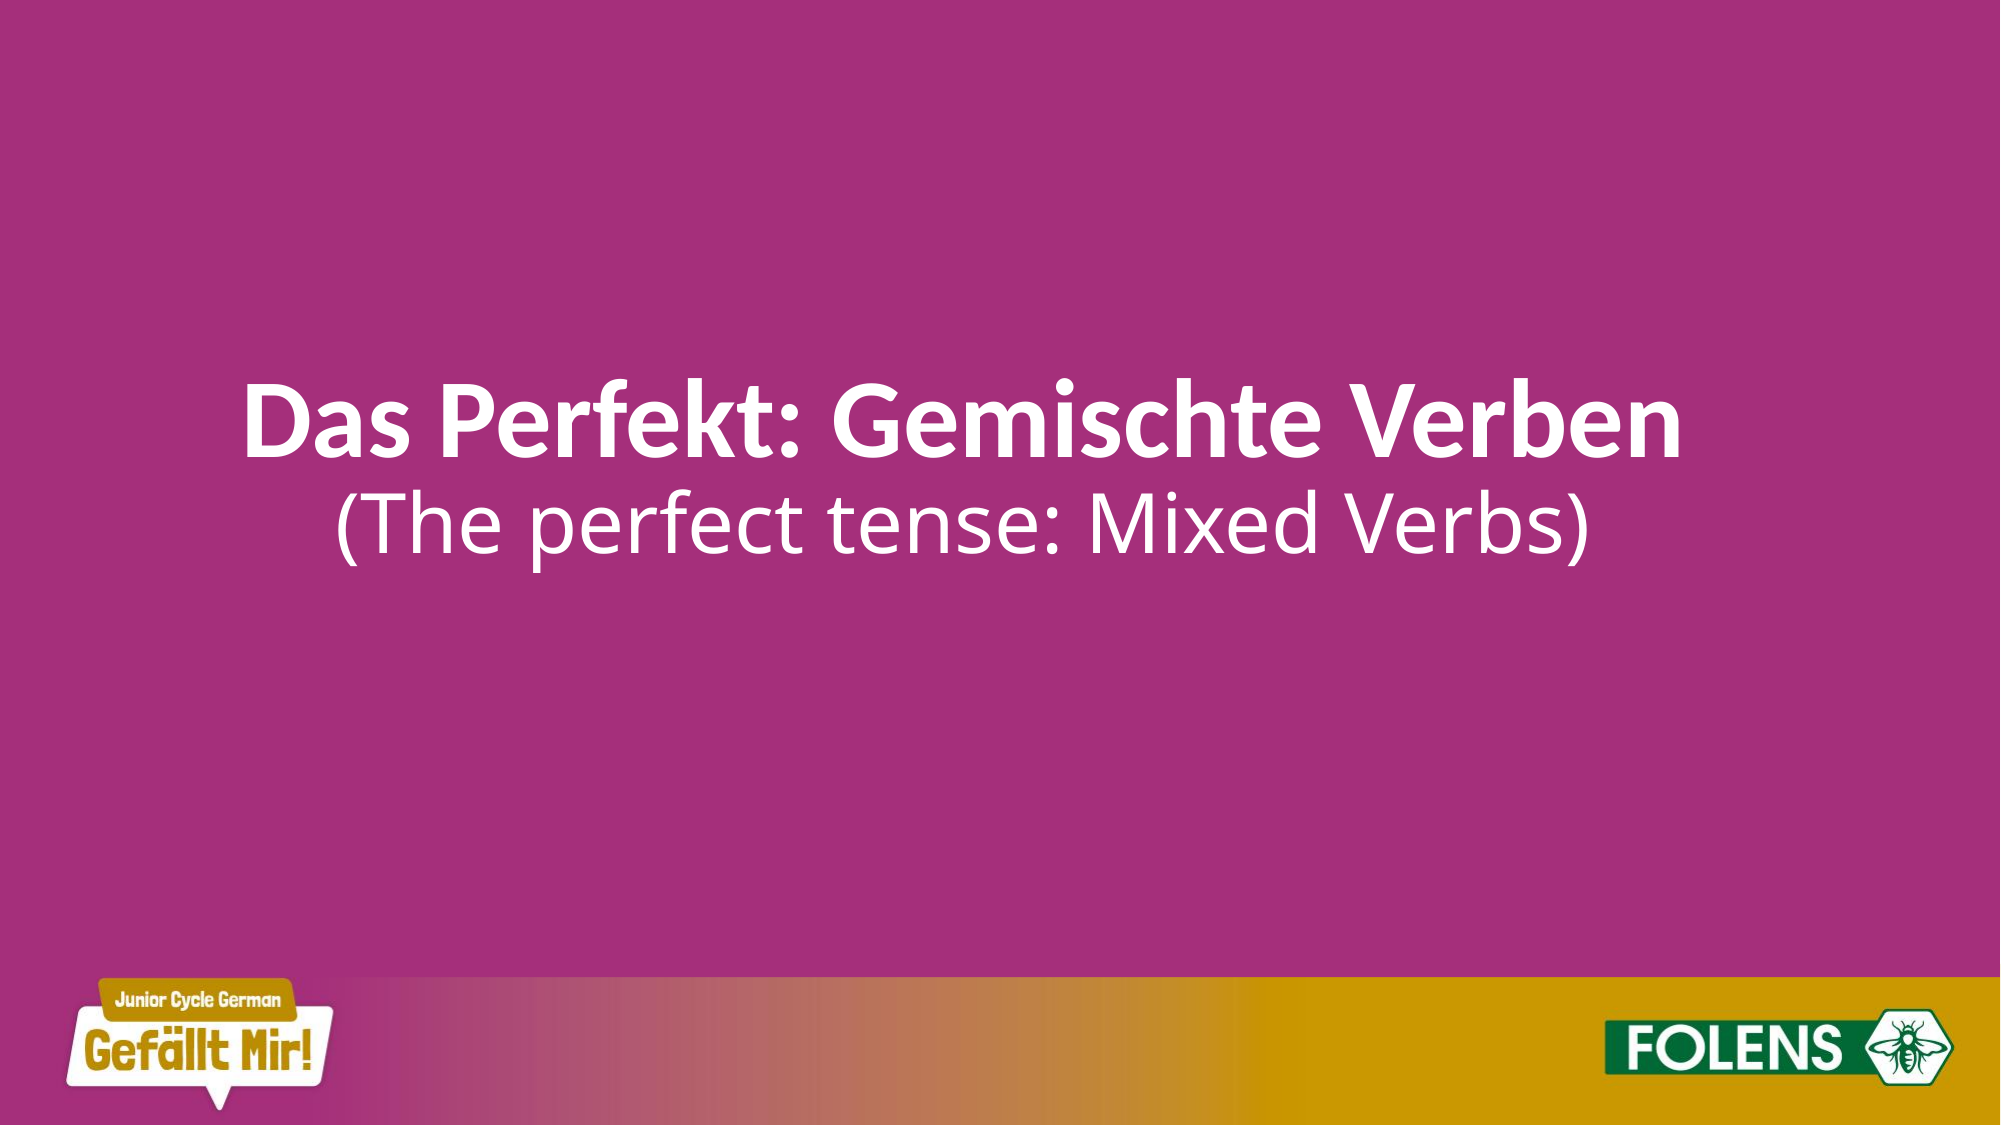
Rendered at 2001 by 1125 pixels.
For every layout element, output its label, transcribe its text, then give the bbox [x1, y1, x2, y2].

text_box [0, 0, 2000, 979]
picture [0, 0, 2001, 1125]
text_box Das Perfekt: Gemischte Verben (The perfect tense: Mixed Verbs) [100, 353, 1826, 455]
